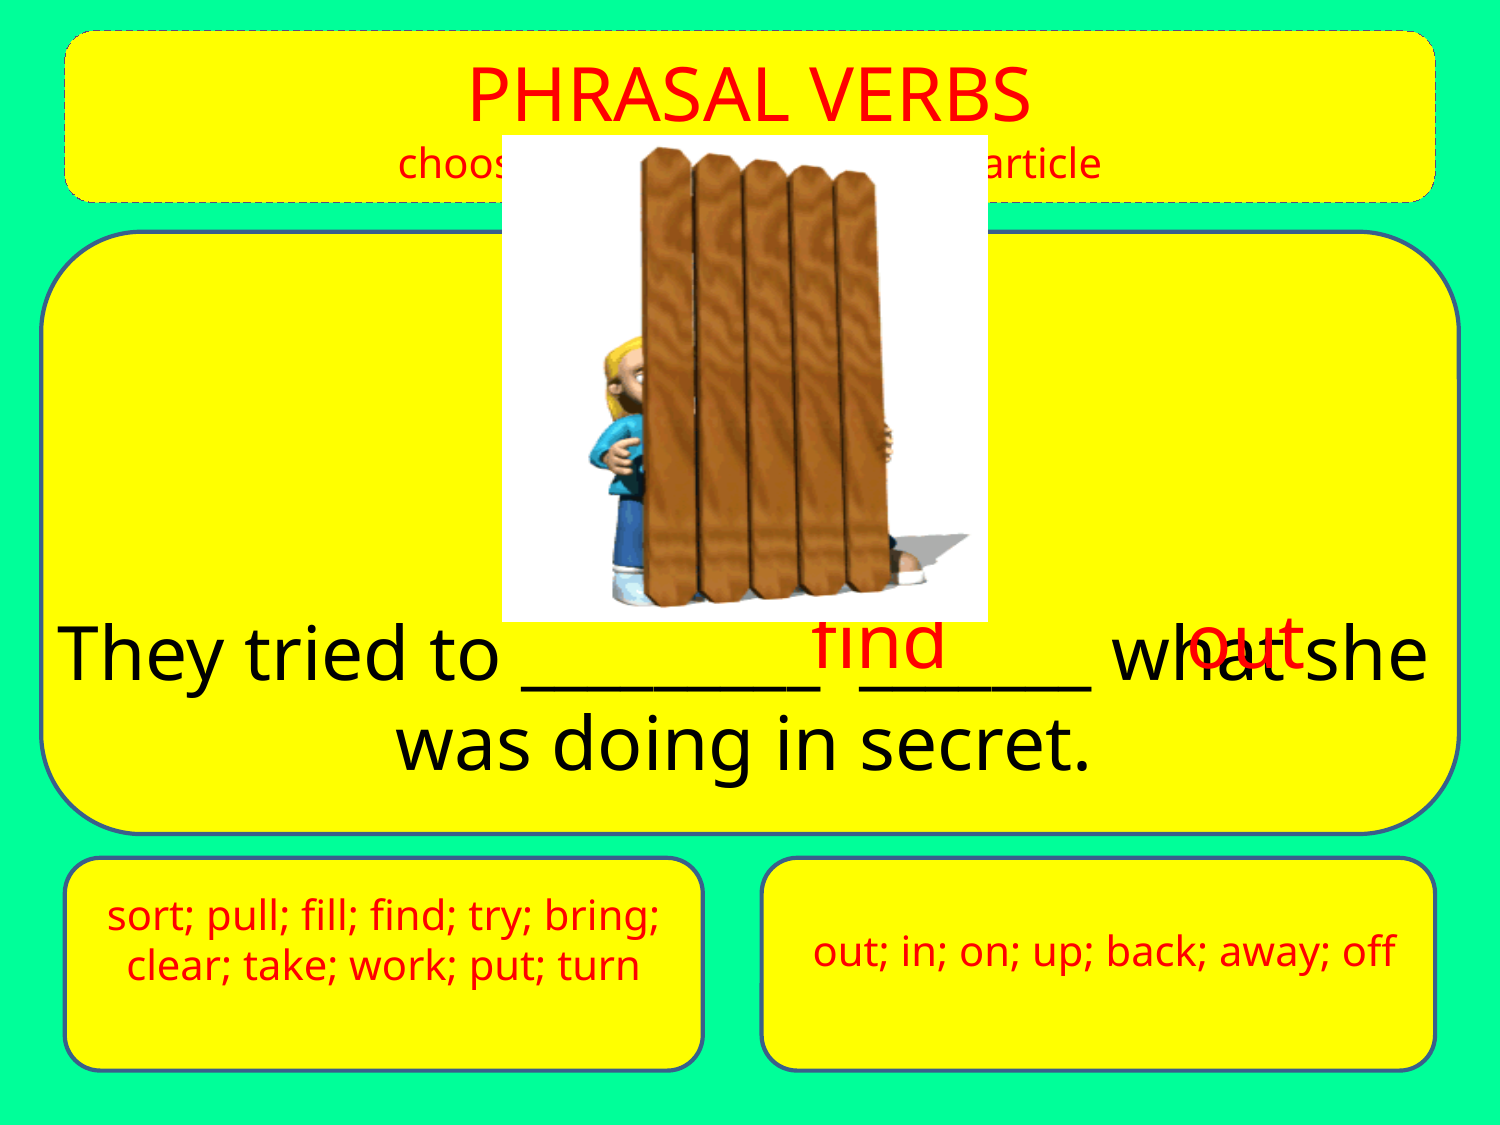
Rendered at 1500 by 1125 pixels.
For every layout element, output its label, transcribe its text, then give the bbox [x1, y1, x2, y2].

text_box [39, 229, 496, 754]
text_box [759, 855, 1438, 1073]
text_box find [702, 586, 1057, 691]
text_box They tried to _________ _______ what she was doing in secret. [41, 597, 1447, 793]
text_box sort; pull; fill; find; try; bring; clear; take; work; put; turn [76, 881, 691, 997]
text_box PHRASAL VERBS choose the correct verb and particle [64, 30, 1436, 203]
text_box [57, 793, 1443, 837]
text_box [993, 229, 1461, 786]
text_box [62, 855, 705, 1073]
text_box out; in; on; up; back; away; off [797, 916, 1412, 982]
text_box out [1057, 586, 1436, 691]
picture [501, 135, 988, 622]
